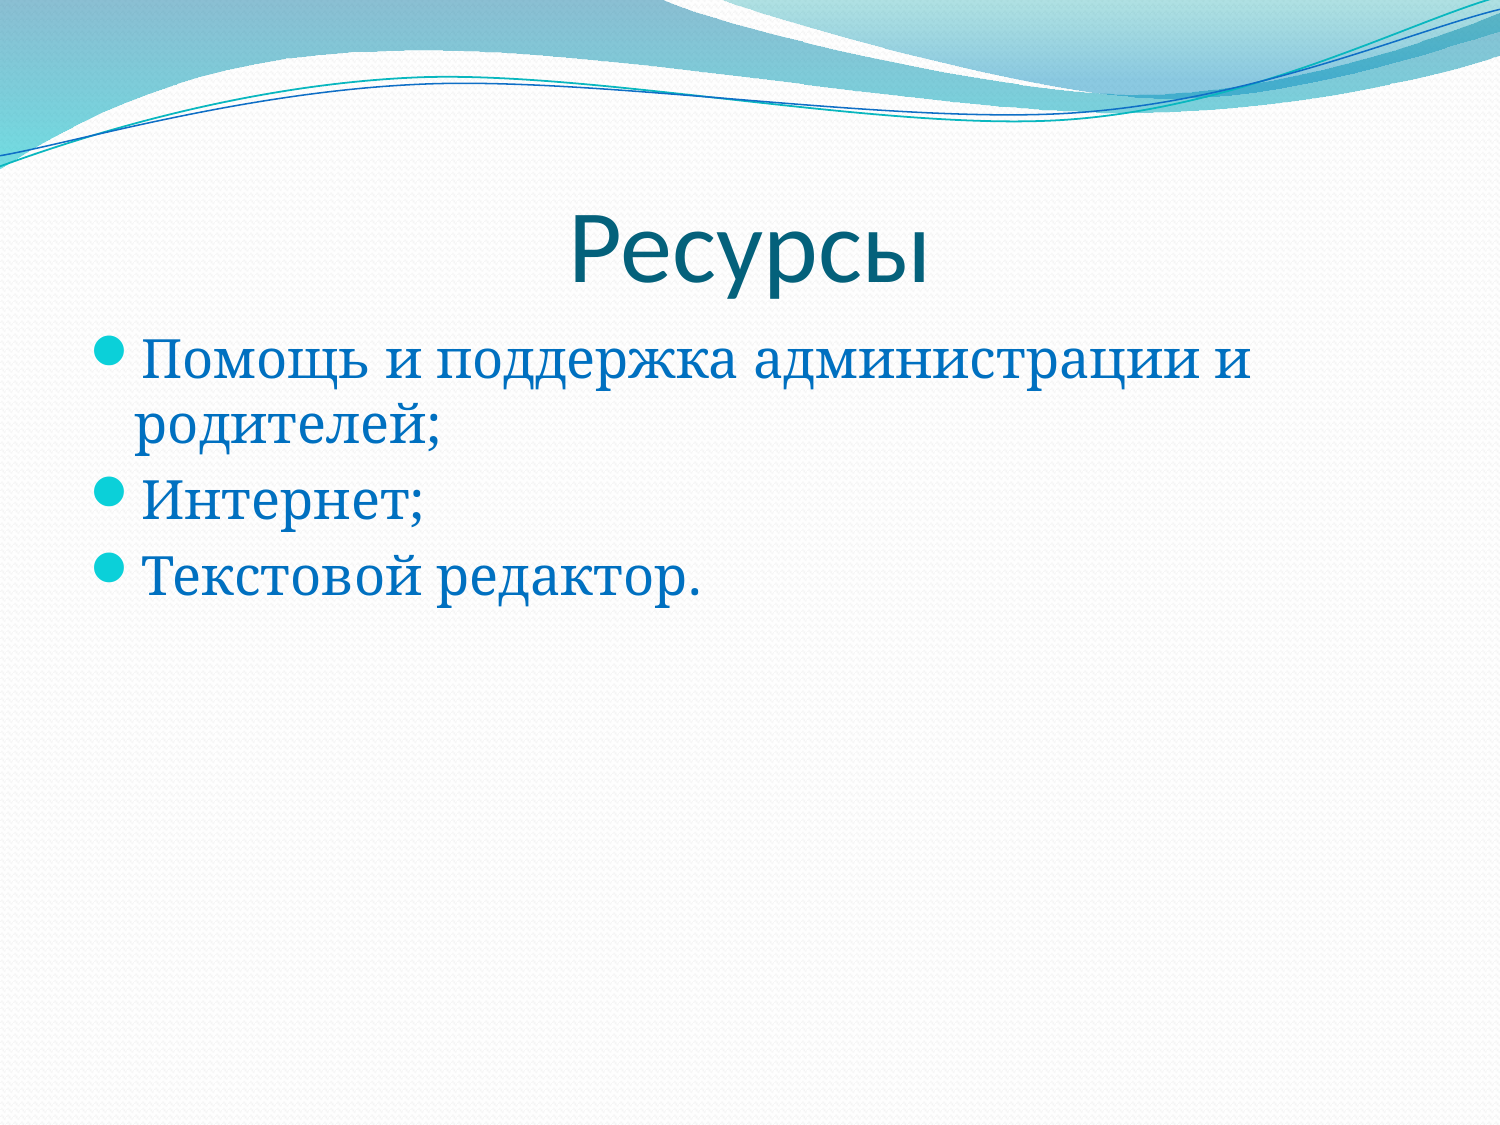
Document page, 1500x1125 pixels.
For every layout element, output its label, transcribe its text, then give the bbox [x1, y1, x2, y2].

title Ресурсы [75, 115, 1425, 303]
list Помощь и поддержка администрации и родителей; Интернет; Текстовой редактор. [75, 317, 1425, 1038]
